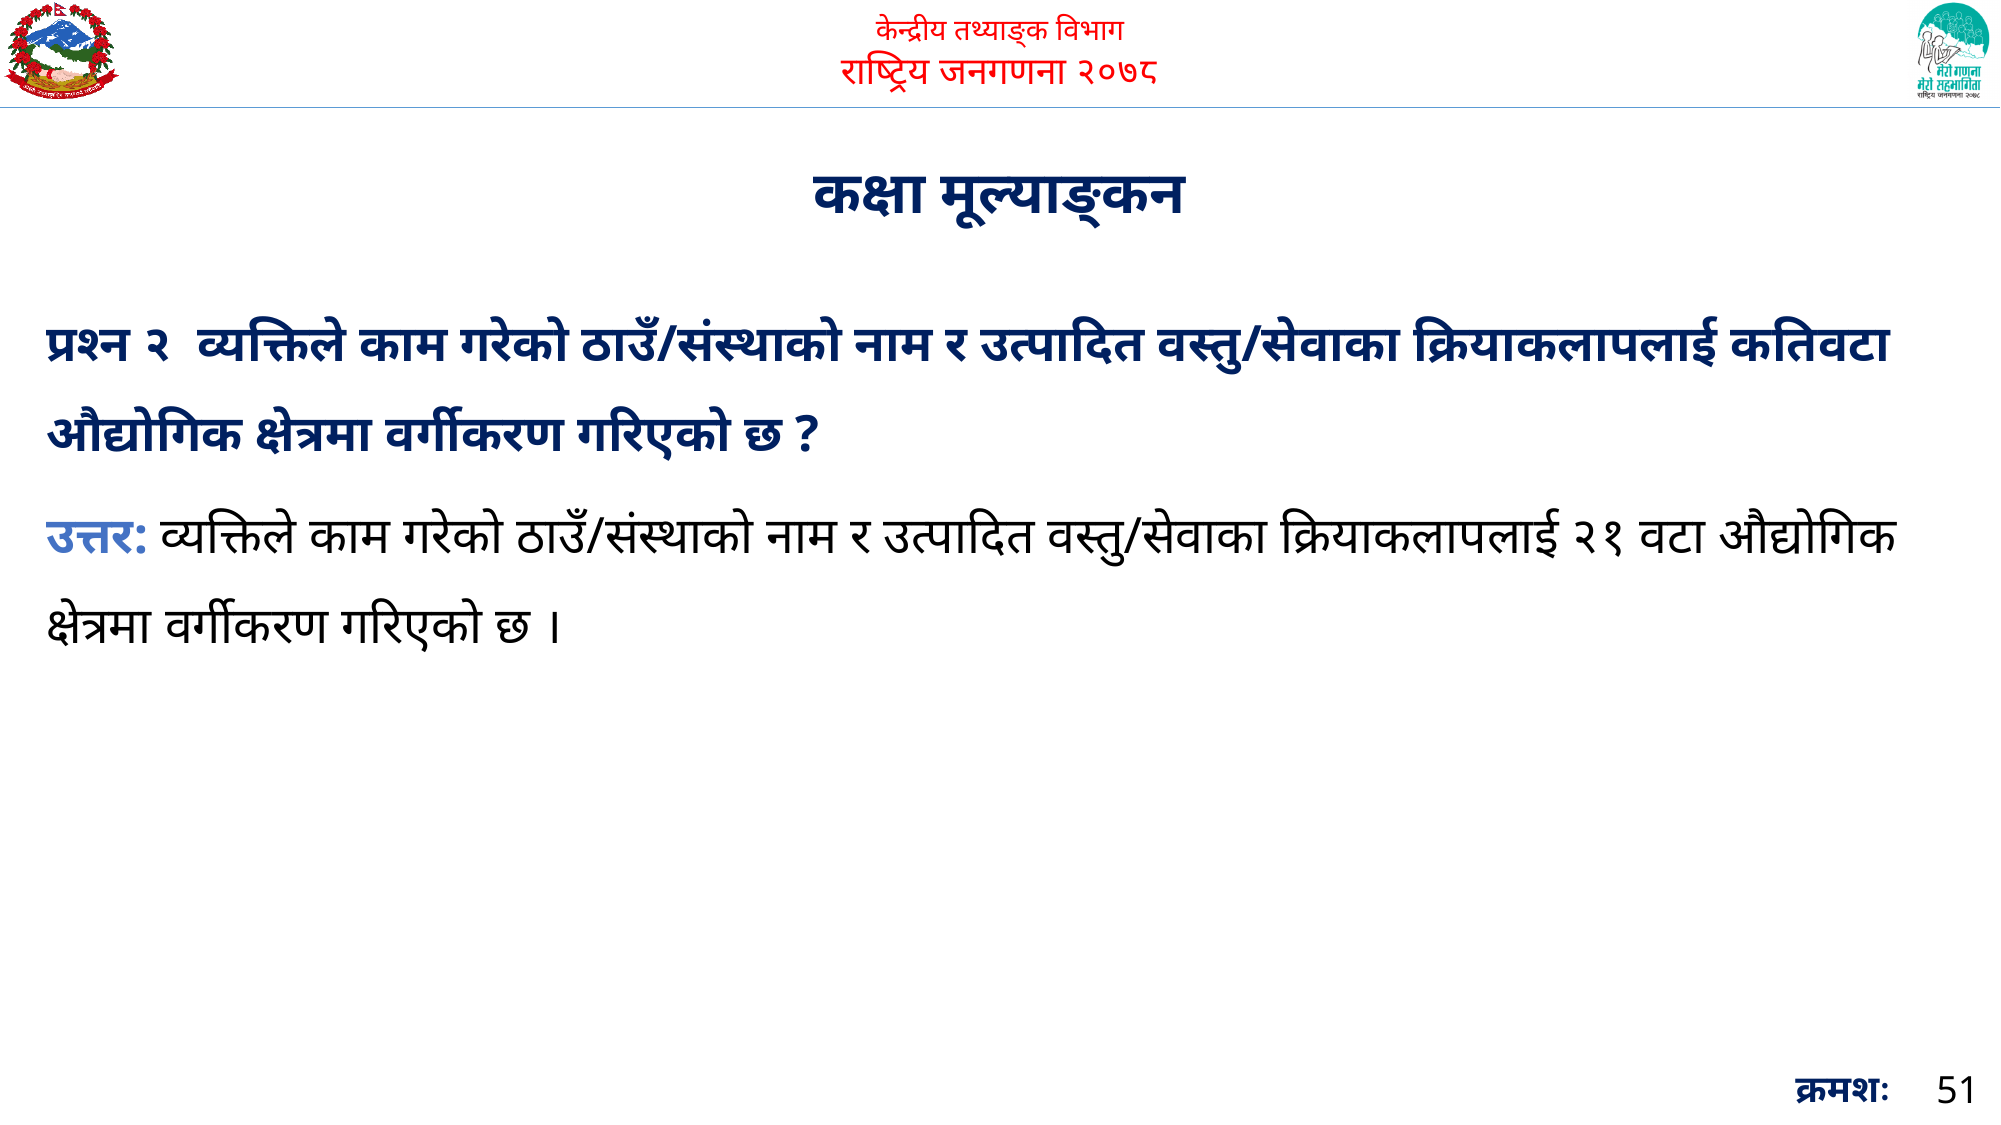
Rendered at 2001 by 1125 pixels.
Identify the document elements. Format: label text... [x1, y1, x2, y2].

picture [1907, 0, 2000, 104]
slide_number 51 [1920, 1058, 1996, 1121]
picture [4, 2, 119, 99]
text_box क्रमशः [1626, 1057, 1905, 1118]
text_box प्रश्न २ व्यक्तिले काम गरेको ठाउँ/संस्थाको नाम र उत्पादित वस्तु/सेवाका क्रियाकलापलाई कतिवटा औद्योगिक क्षेत्रमा वर्गीकरण गरिएको छ ? उत्तर: व्यक्तिले काम गरेको ठाउँ/संस्थाको नाम र उत्पादित वस्तु/सेवाका क्रियाकलापलाई २१ वटा औद्योगिक क्षेत्रमा वर्गीकरण गरिएको छ । [31, 273, 1980, 661]
text_box कक्षा मूल्याङ्कन [0, 147, 2000, 233]
